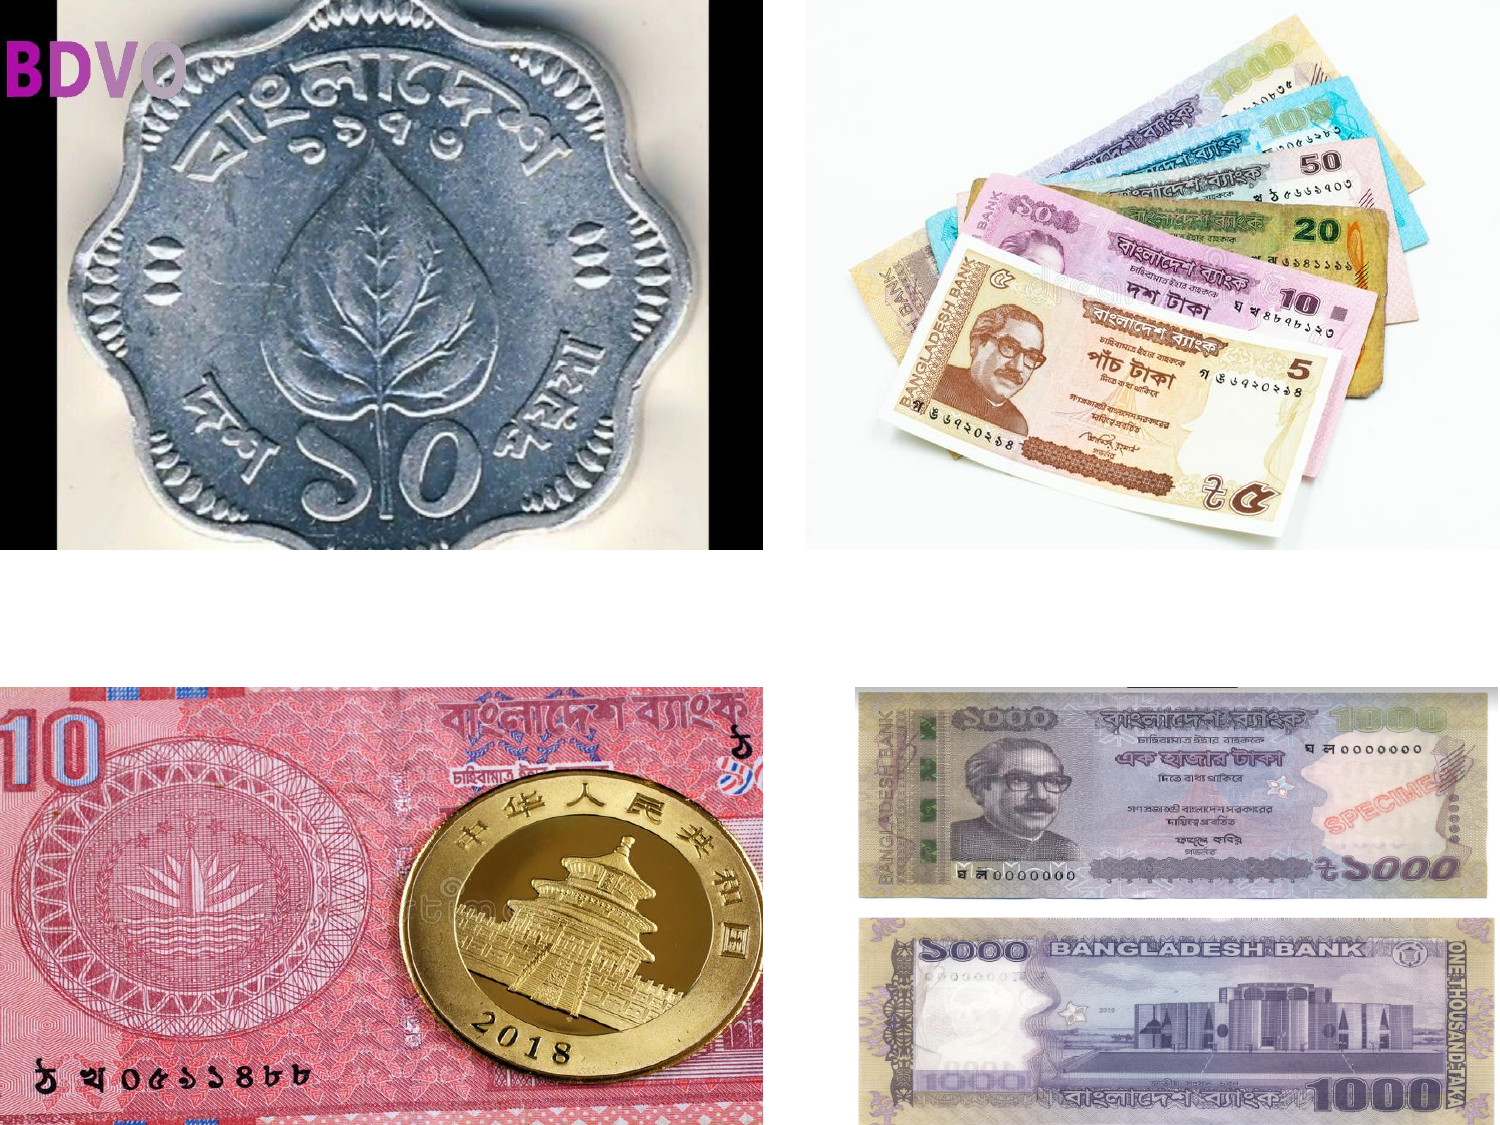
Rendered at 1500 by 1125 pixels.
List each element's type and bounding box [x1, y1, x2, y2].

picture [805, 0, 1500, 551]
picture [0, 0, 763, 551]
picture [855, 687, 1498, 1125]
picture [0, 687, 763, 1125]
